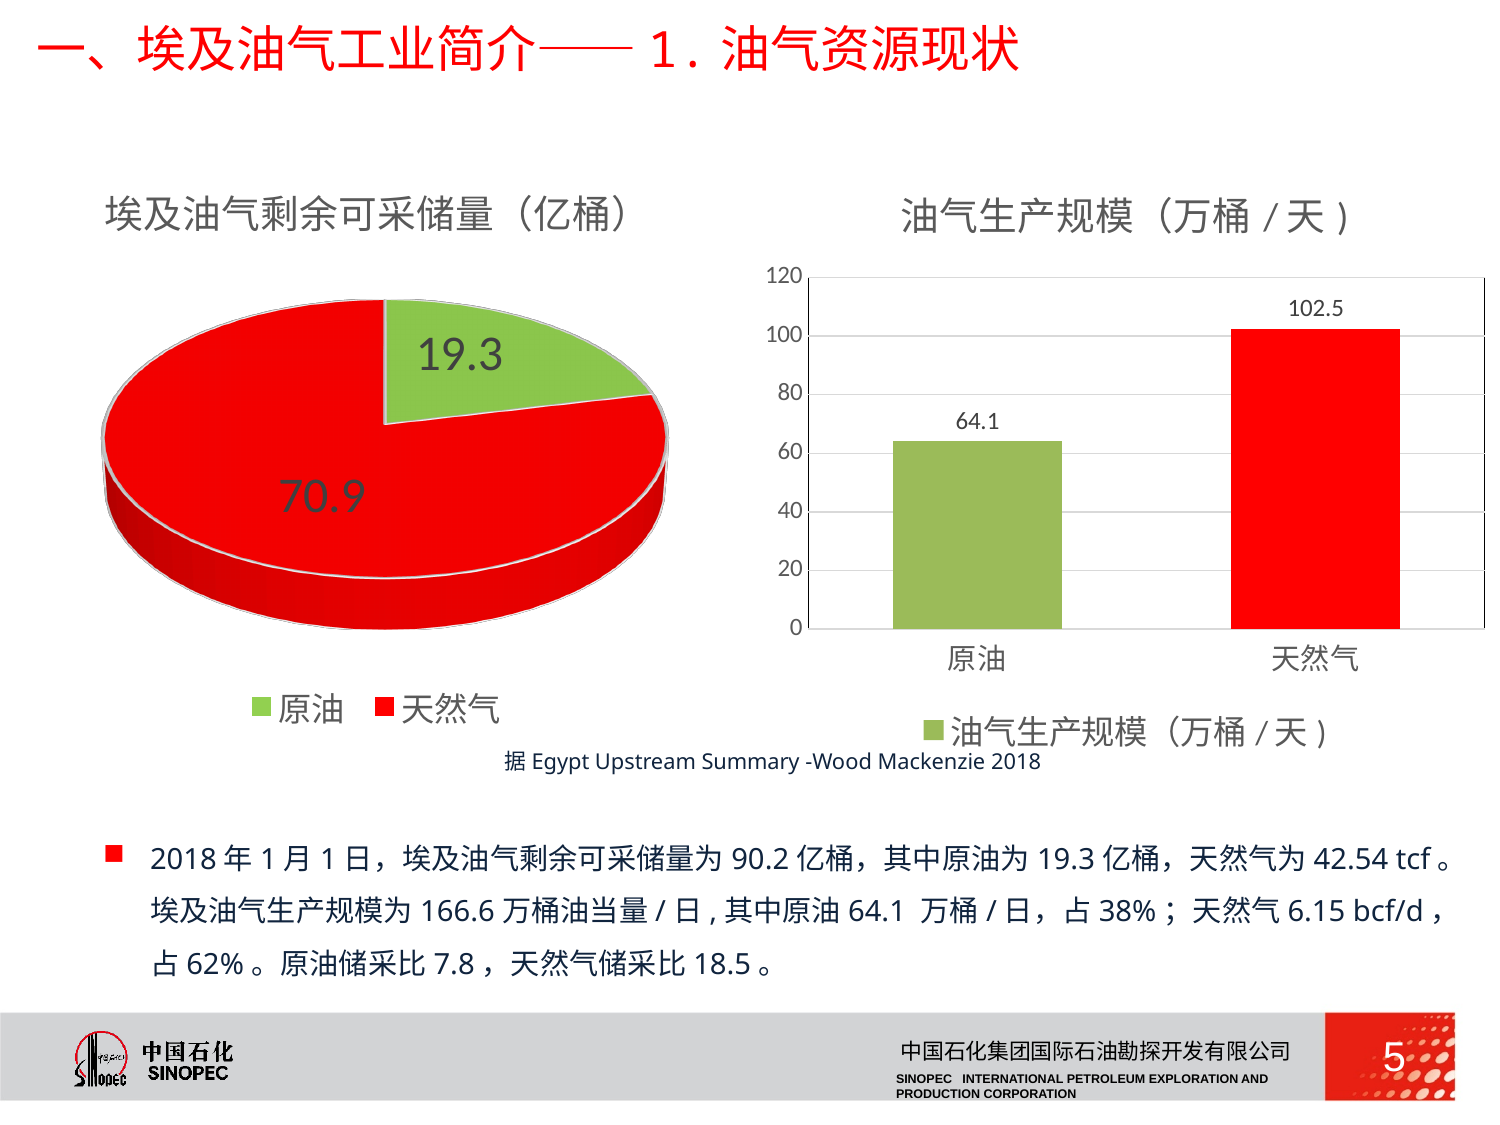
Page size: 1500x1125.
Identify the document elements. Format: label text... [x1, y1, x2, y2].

slide_number 5 [1367, 1025, 1471, 1086]
text_box 据Egypt Upstream Summary -Wood Mackenzie 2018 [490, 752, 1240, 782]
picture [0, 743, 1497, 1125]
text_box 2018年1月1日，埃及油气剩余可采储量为90.2亿桶，其中原油为19.3亿桶，天然气为42.54 tcf。埃及油气生产规模为166.6万桶油当量/日,其中原油64.1 万桶/日，占38%；天然气6.15 bcf/d，占62%。原油储采比7.8，天然气储采比18.5。 [88, 815, 1500, 988]
picture [0, 0, 1497, 152]
text_box 一、埃及油气工业简介——1.油气资源现状 [21, 9, 1372, 99]
text_box 中国石化集团国际石油勘探开发有限公司 [885, 1029, 1308, 1063]
chart [0, 151, 1500, 761]
text_box SINOPEC INTERNATIONAL PETROLEUM EXPLORATION AND PRODUCTION CORPORATION [881, 1063, 1309, 1108]
